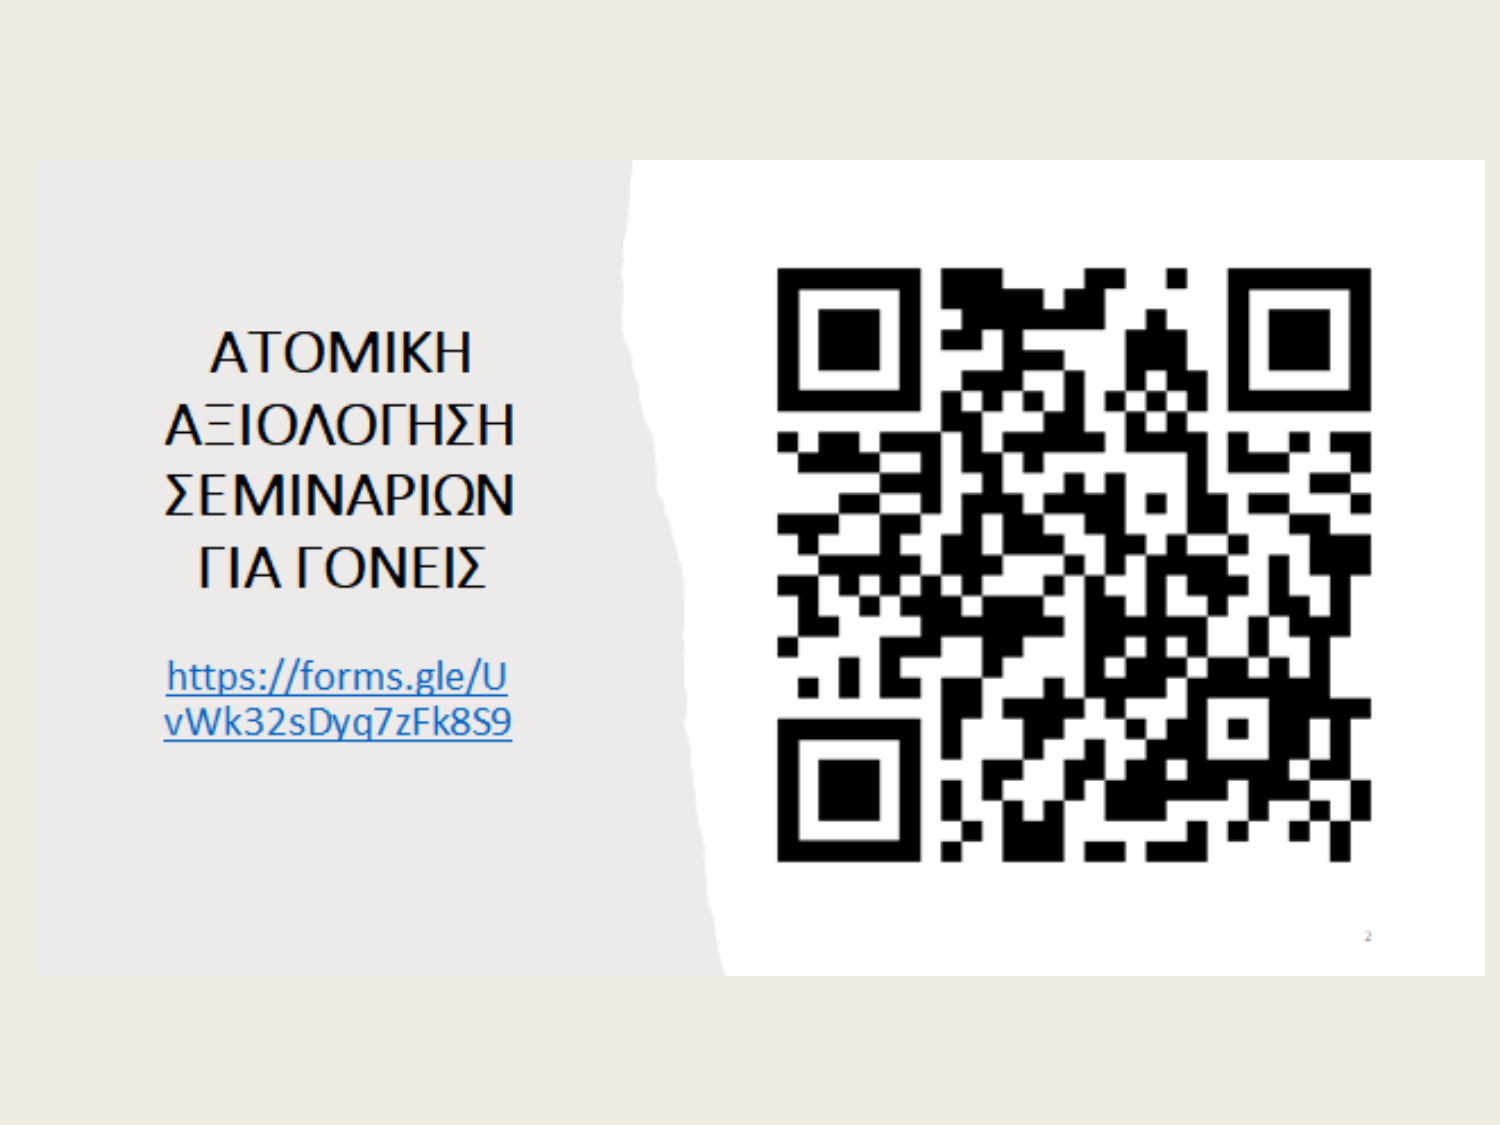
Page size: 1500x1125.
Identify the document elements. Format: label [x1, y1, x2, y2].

picture [35, 160, 1485, 977]
